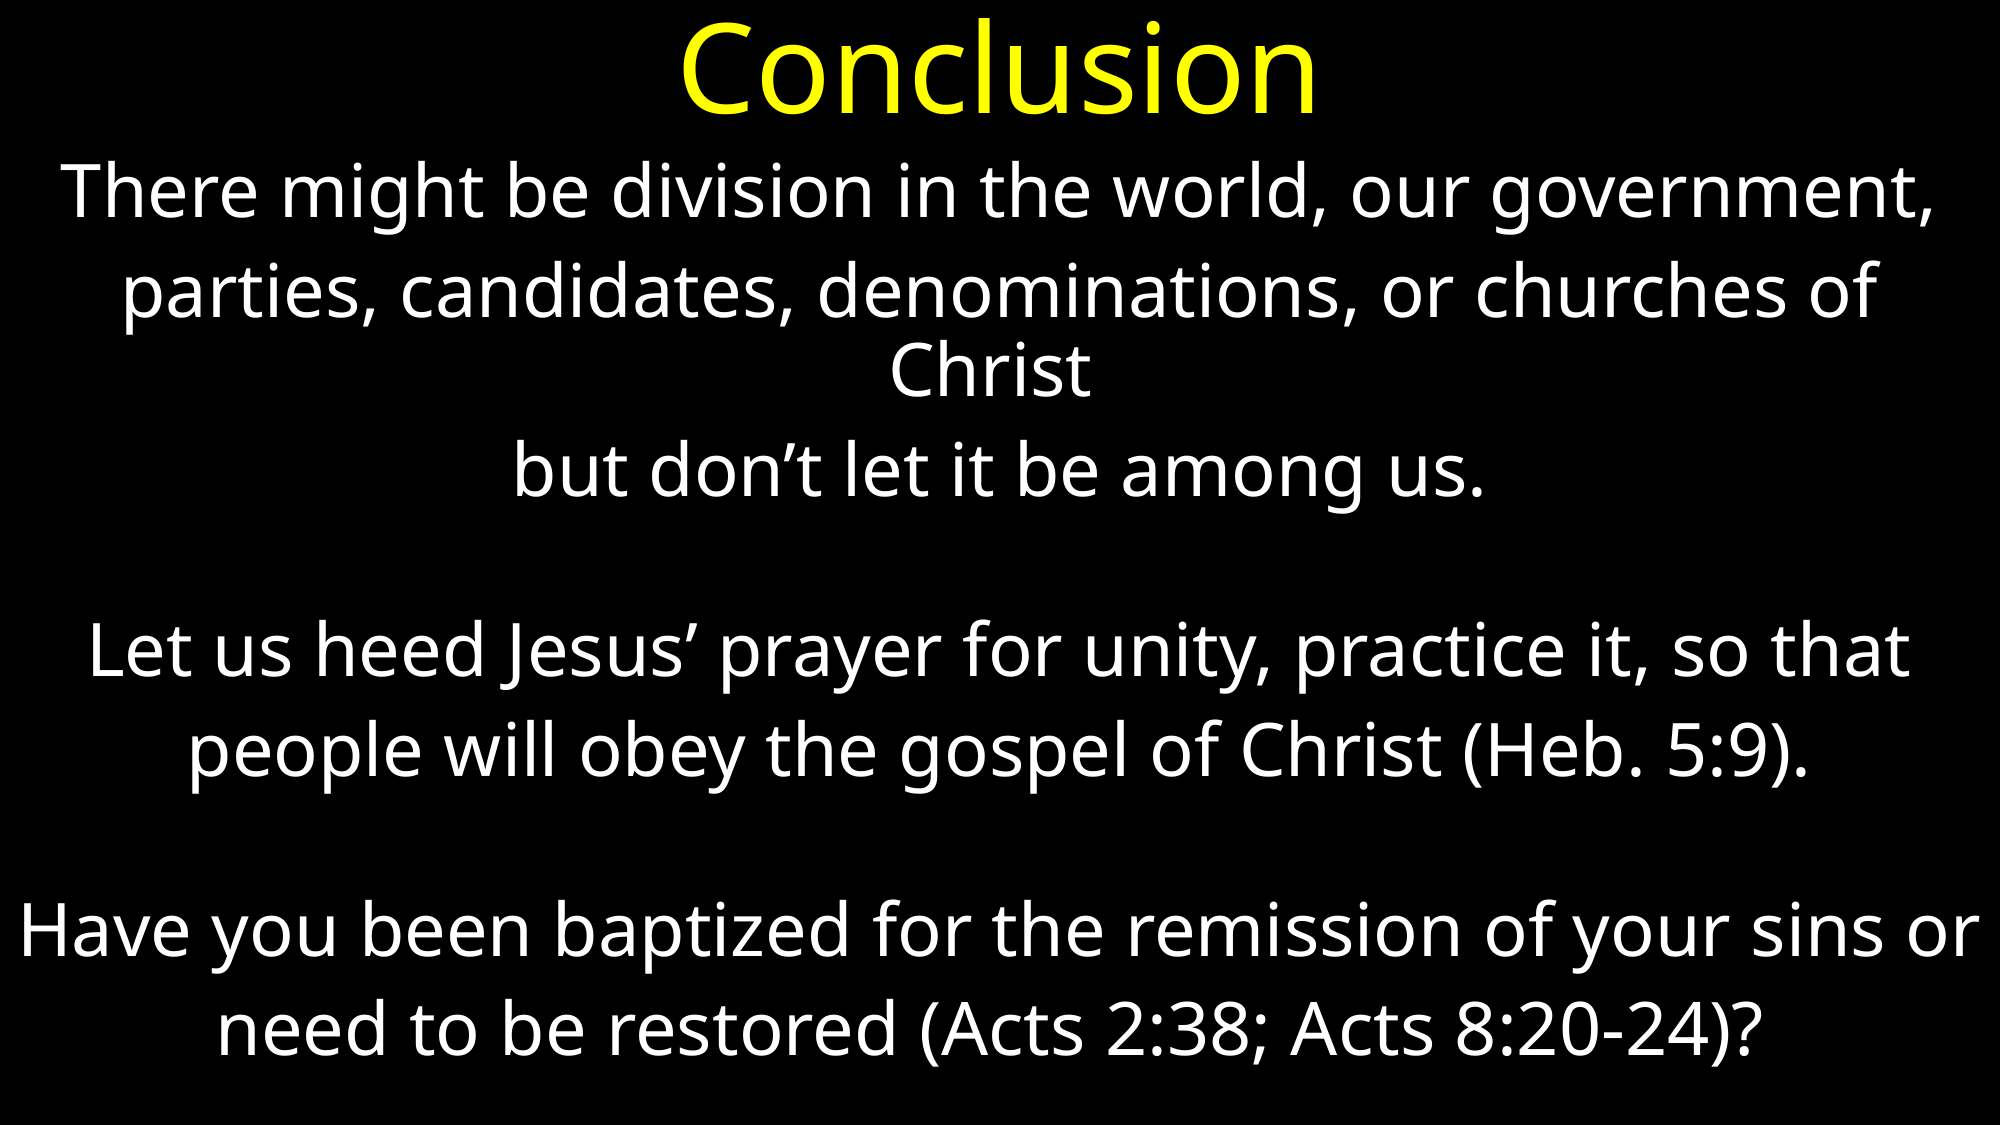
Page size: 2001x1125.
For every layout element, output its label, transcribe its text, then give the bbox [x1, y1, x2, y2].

list There might be division in the world, our government, parties, candidates, denominations, or churches of Christ but don’t let it be among us. Let us heed Jesus’ prayer for unity, practice it, so that people will obey the gospel of Christ (Heb. 5:9). Have you been baptized for the remission of your sins or need to be restored (Acts 2:38; Acts 8:20-24)? [0, 146, 2000, 1125]
title Conclusion [0, 0, 2000, 146]
